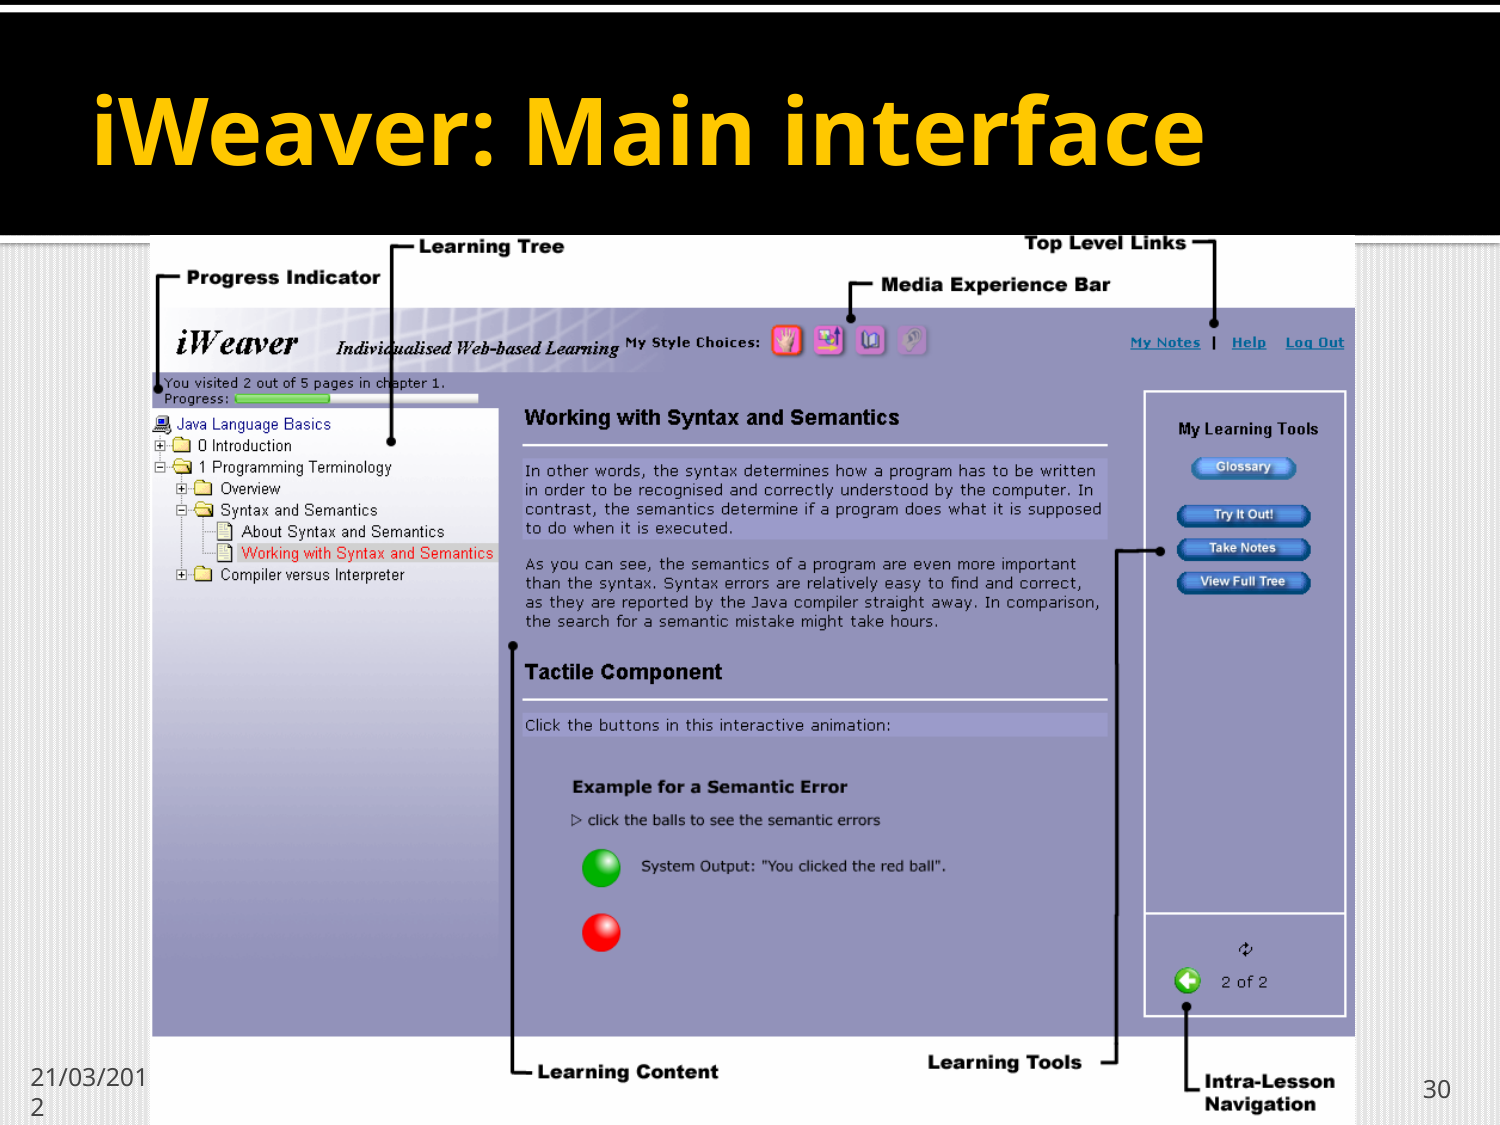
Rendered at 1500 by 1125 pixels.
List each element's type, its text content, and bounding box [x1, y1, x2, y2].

title iWeaver: Main interface [75, 25, 1425, 231]
slide_number 30 [1359, 1062, 1467, 1108]
picture [149, 235, 1355, 1125]
